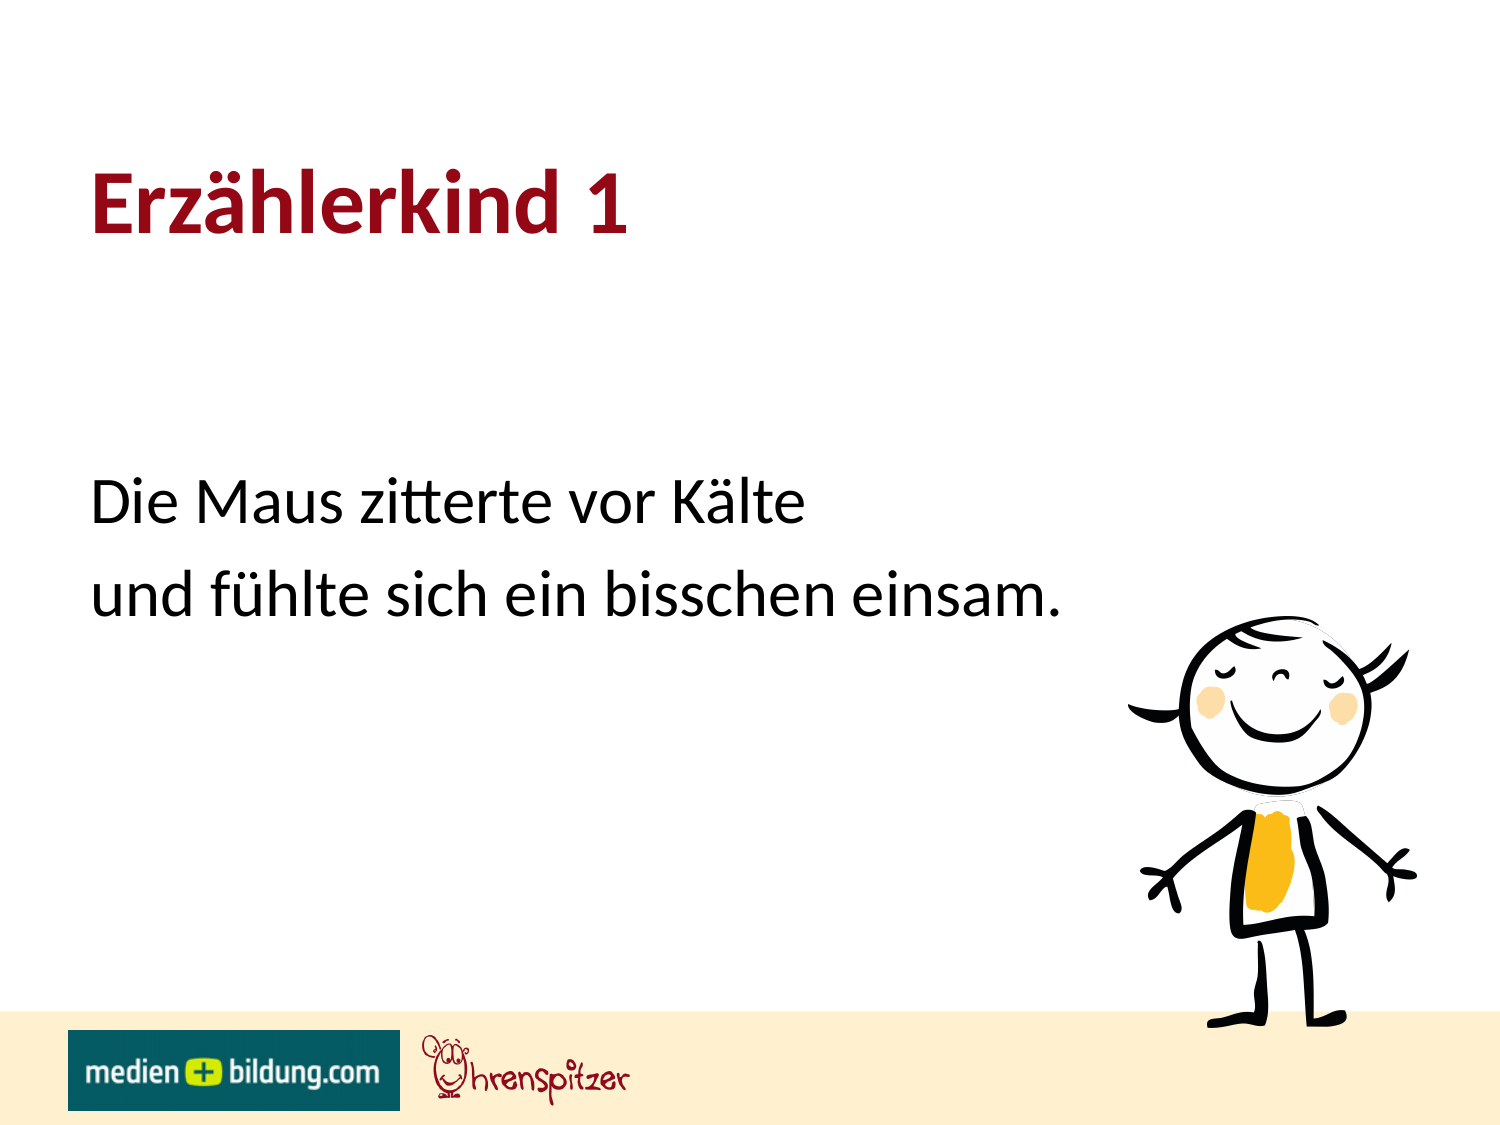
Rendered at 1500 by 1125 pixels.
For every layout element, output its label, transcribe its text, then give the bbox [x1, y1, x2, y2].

title Erzählerkind 1 [75, 103, 1425, 262]
list Die Maus zitterte vor Kälte und fühlte sich ein bisschen einsam. [75, 262, 1425, 1005]
picture [1127, 616, 1417, 1028]
picture [68, 1030, 400, 1111]
